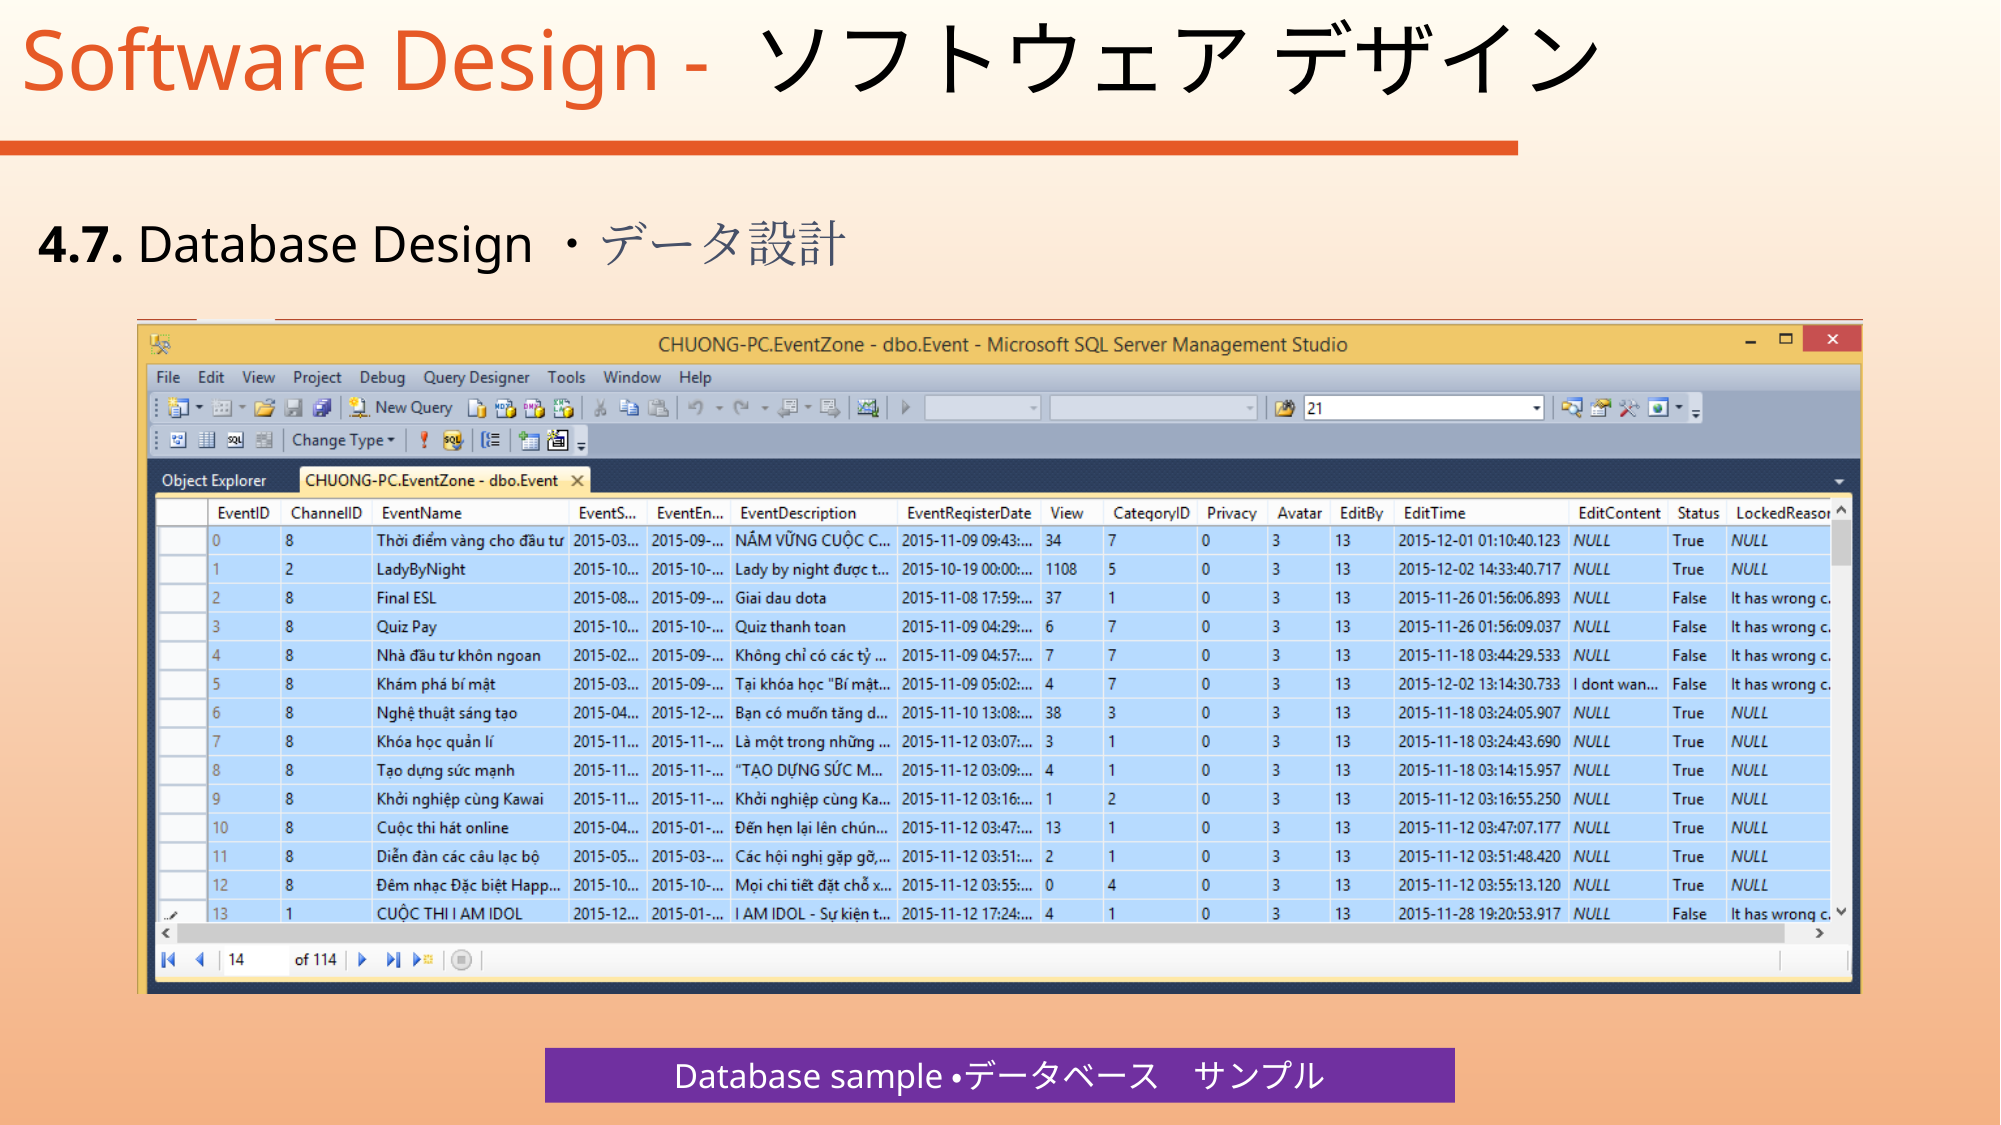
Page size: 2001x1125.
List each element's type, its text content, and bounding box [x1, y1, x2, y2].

text_box 4.7. Database Design・データ設計 [23, 205, 862, 280]
text_box Database sample・データベース サンプル [545, 1047, 1455, 1103]
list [137, 319, 1863, 994]
